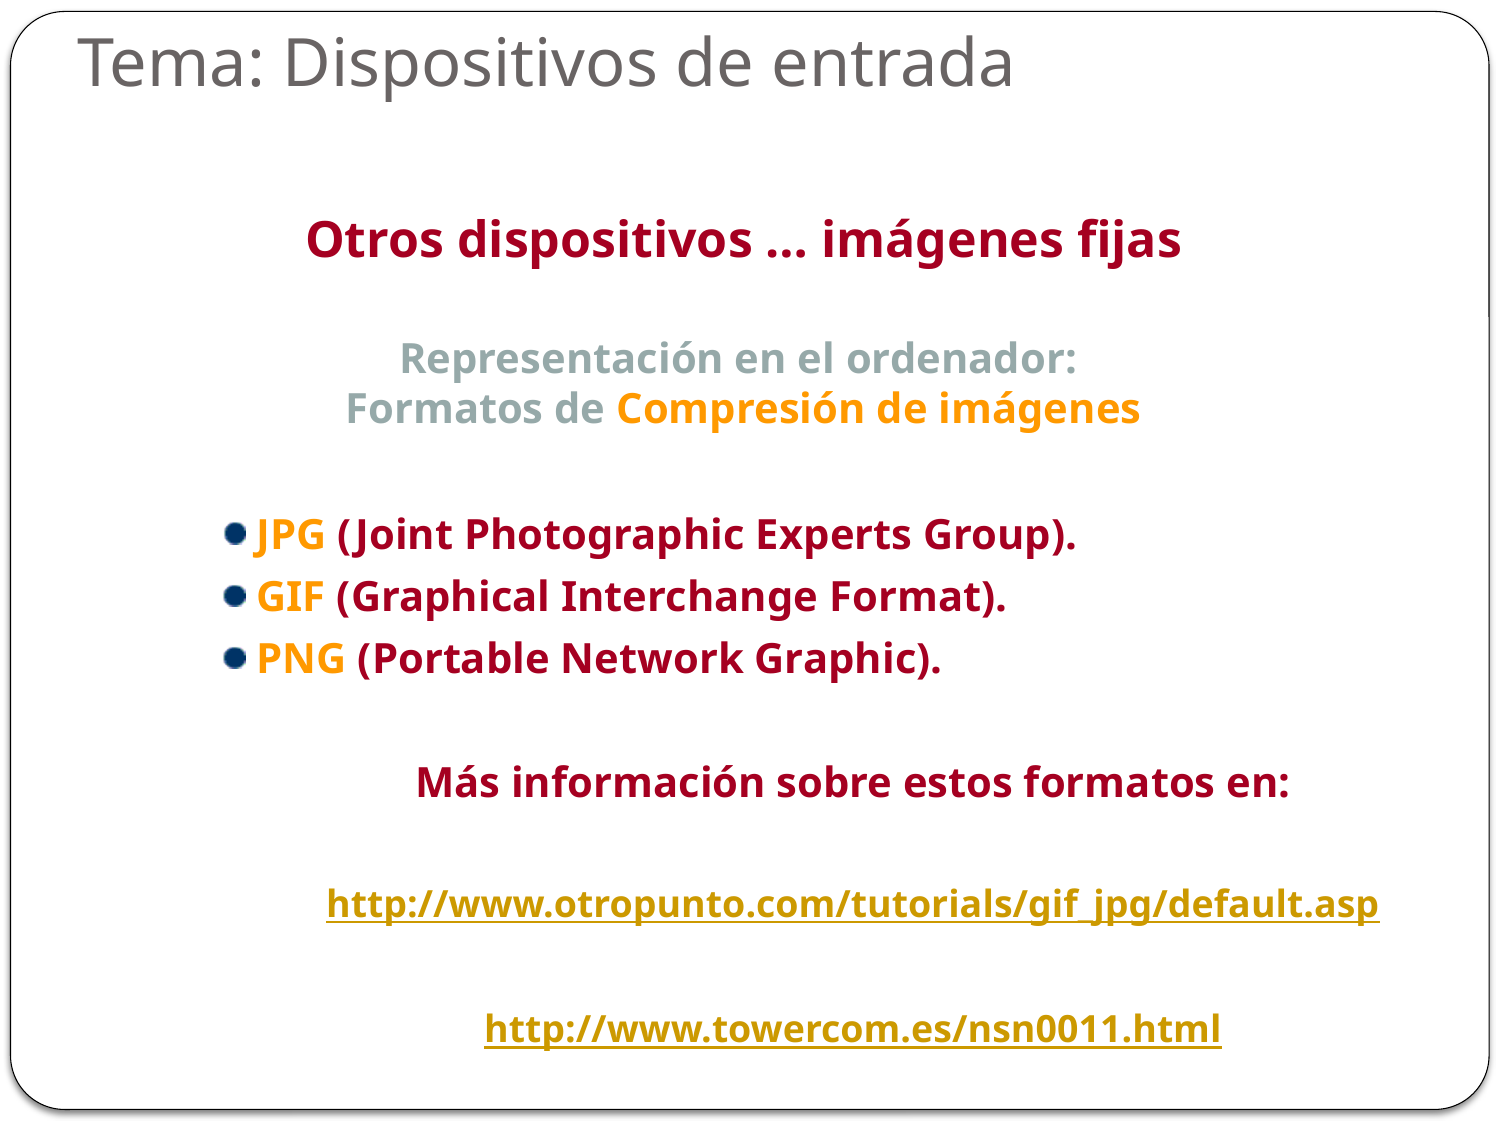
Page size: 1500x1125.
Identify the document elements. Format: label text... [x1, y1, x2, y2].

list JPG (Joint Photographic Experts Group). GIF (Graphical Interchange Format). PNG (Portable Network Graphic). Más información sobre estos formatos en: http://www.otropunto.com/tutorials/gif_jpg/default.asp http://www.towercom.es/nsn0011.html [200, 500, 1500, 1075]
text_box Tema: Dispositivos de entrada [62, 12, 1300, 108]
text_box Representación en el ordenador: Formatos de Compresión de imágenes [62, 324, 1425, 440]
picture [221, 519, 246, 545]
picture [220, 582, 246, 607]
picture [220, 644, 246, 669]
text_box Otros dispositivos … imágenes fijas [62, 199, 1425, 275]
